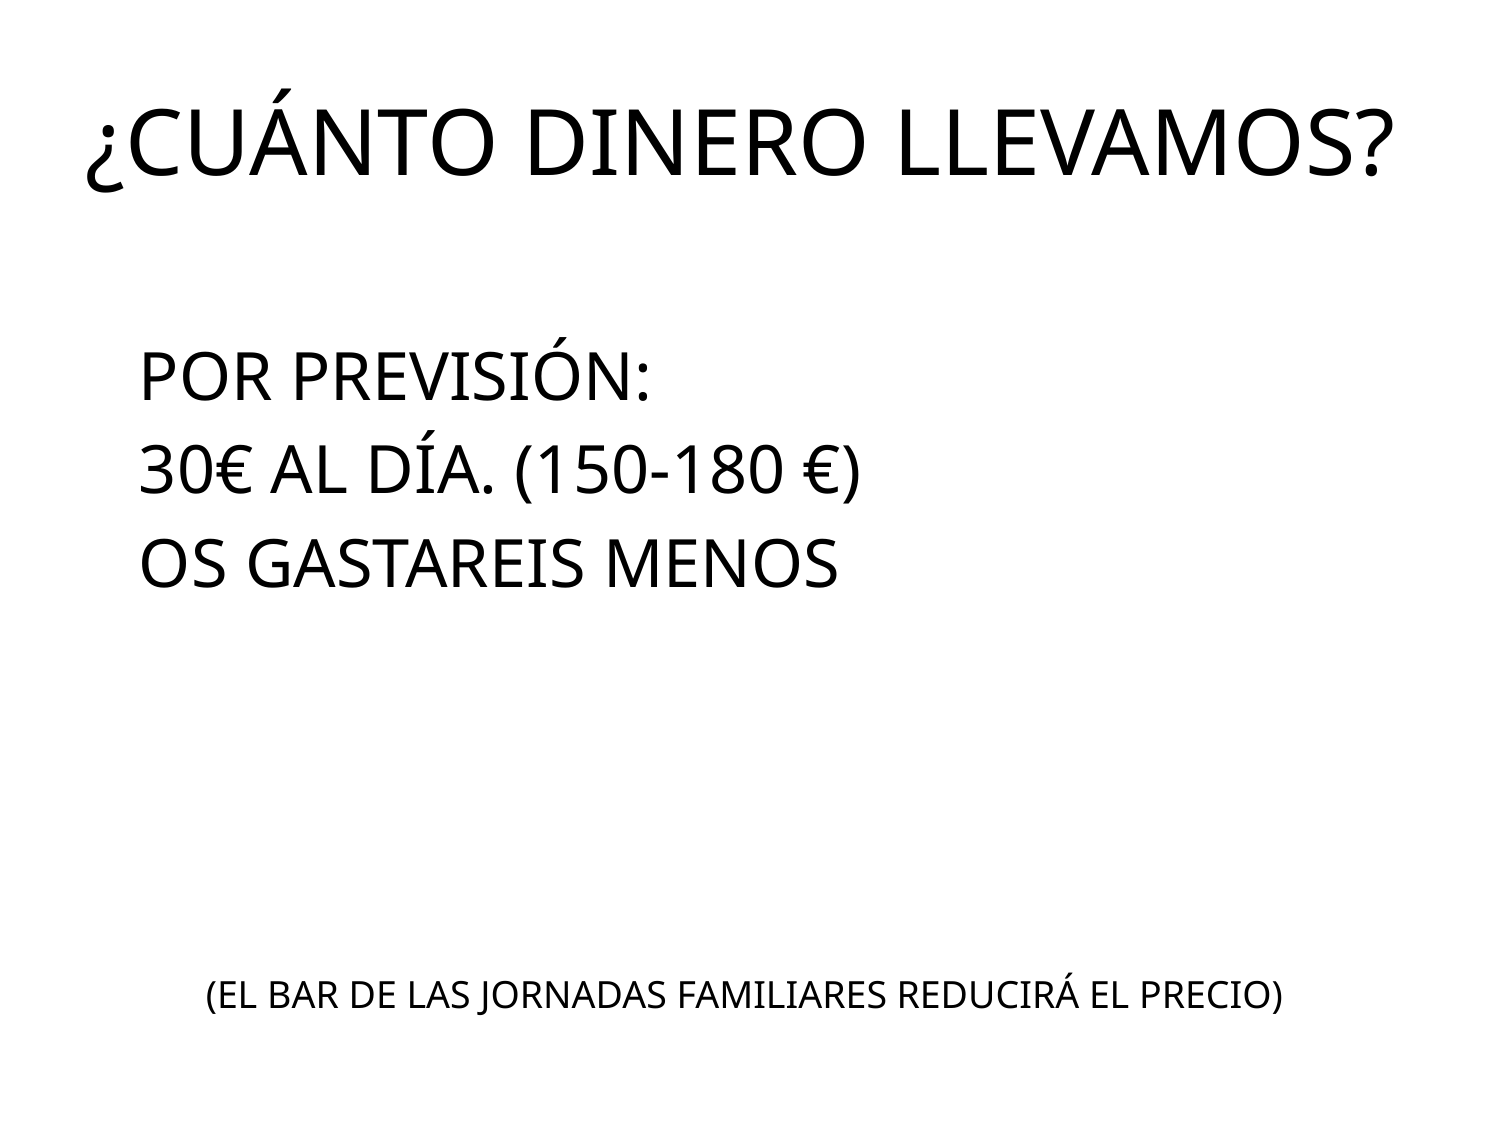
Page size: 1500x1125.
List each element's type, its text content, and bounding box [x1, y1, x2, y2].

text_box (EL BAR DE LAS JORNADAS FAMILIARES REDUCIRÁ EL PRECIO) [190, 964, 1299, 1069]
list POR PREVISIÓN: 30€ AL DÍA. (150-180 €) OS GASTAREIS MENOS [123, 326, 1474, 823]
title ¿CUÁNTO DINERO LLEVAMOS? [0, 45, 1483, 233]
